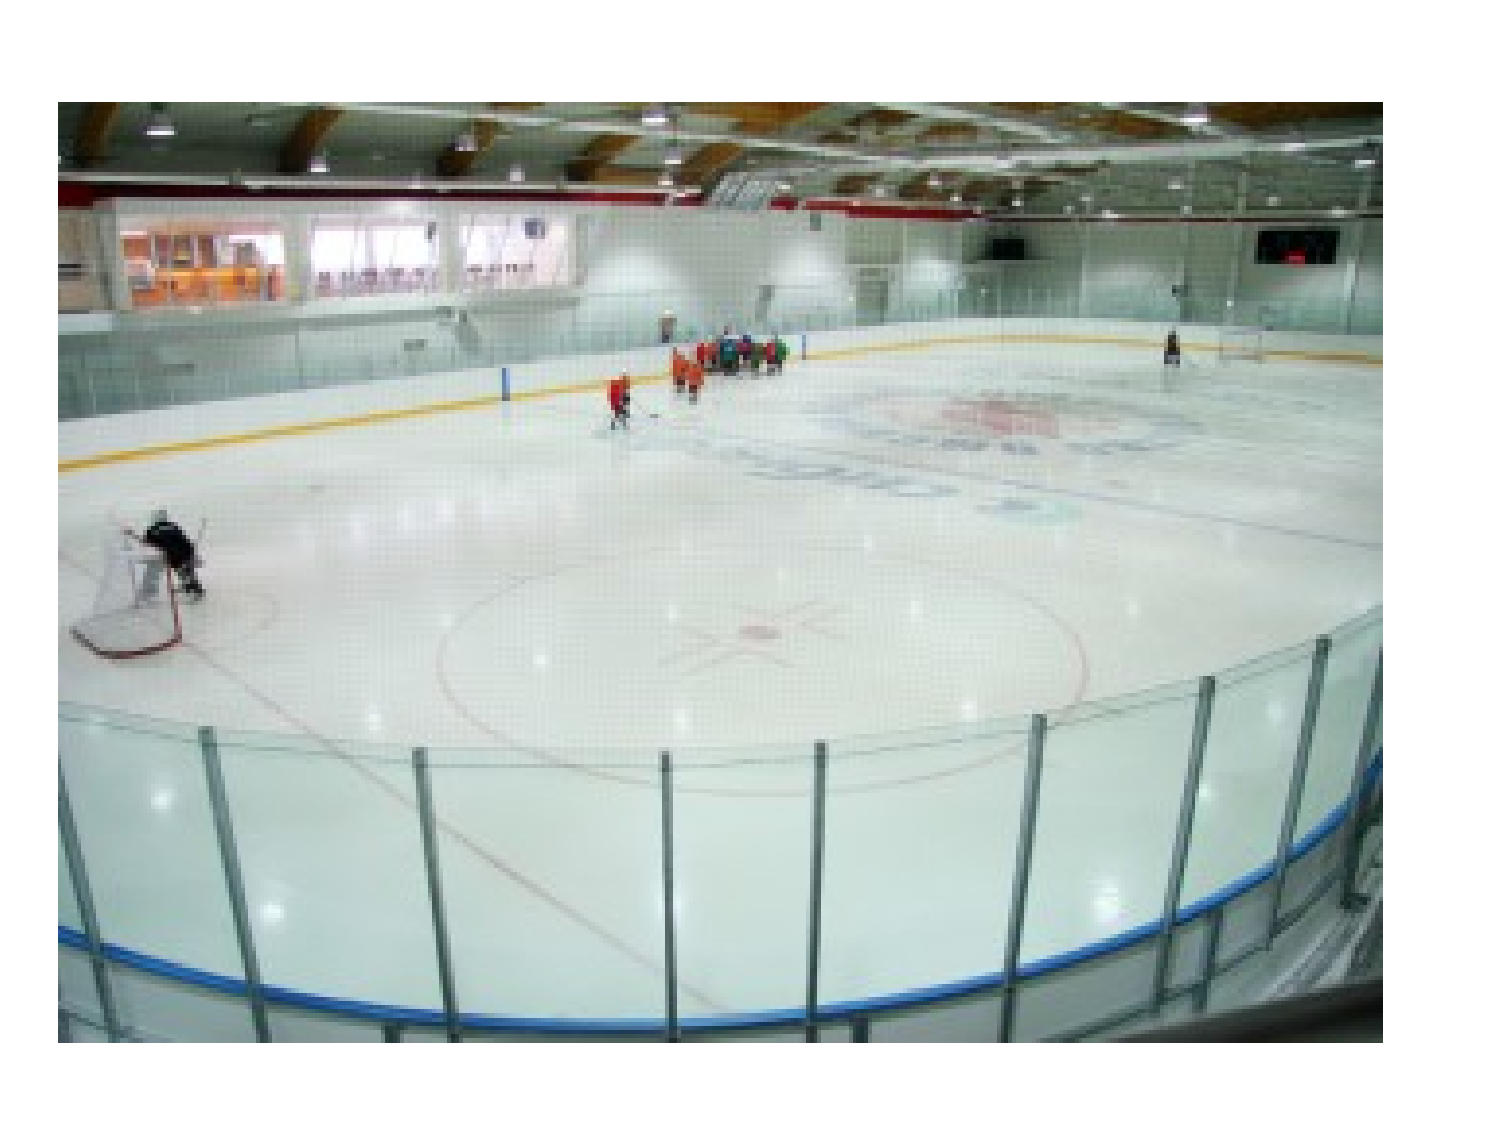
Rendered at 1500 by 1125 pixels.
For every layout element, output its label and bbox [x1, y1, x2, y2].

picture [58, 102, 1383, 1044]
